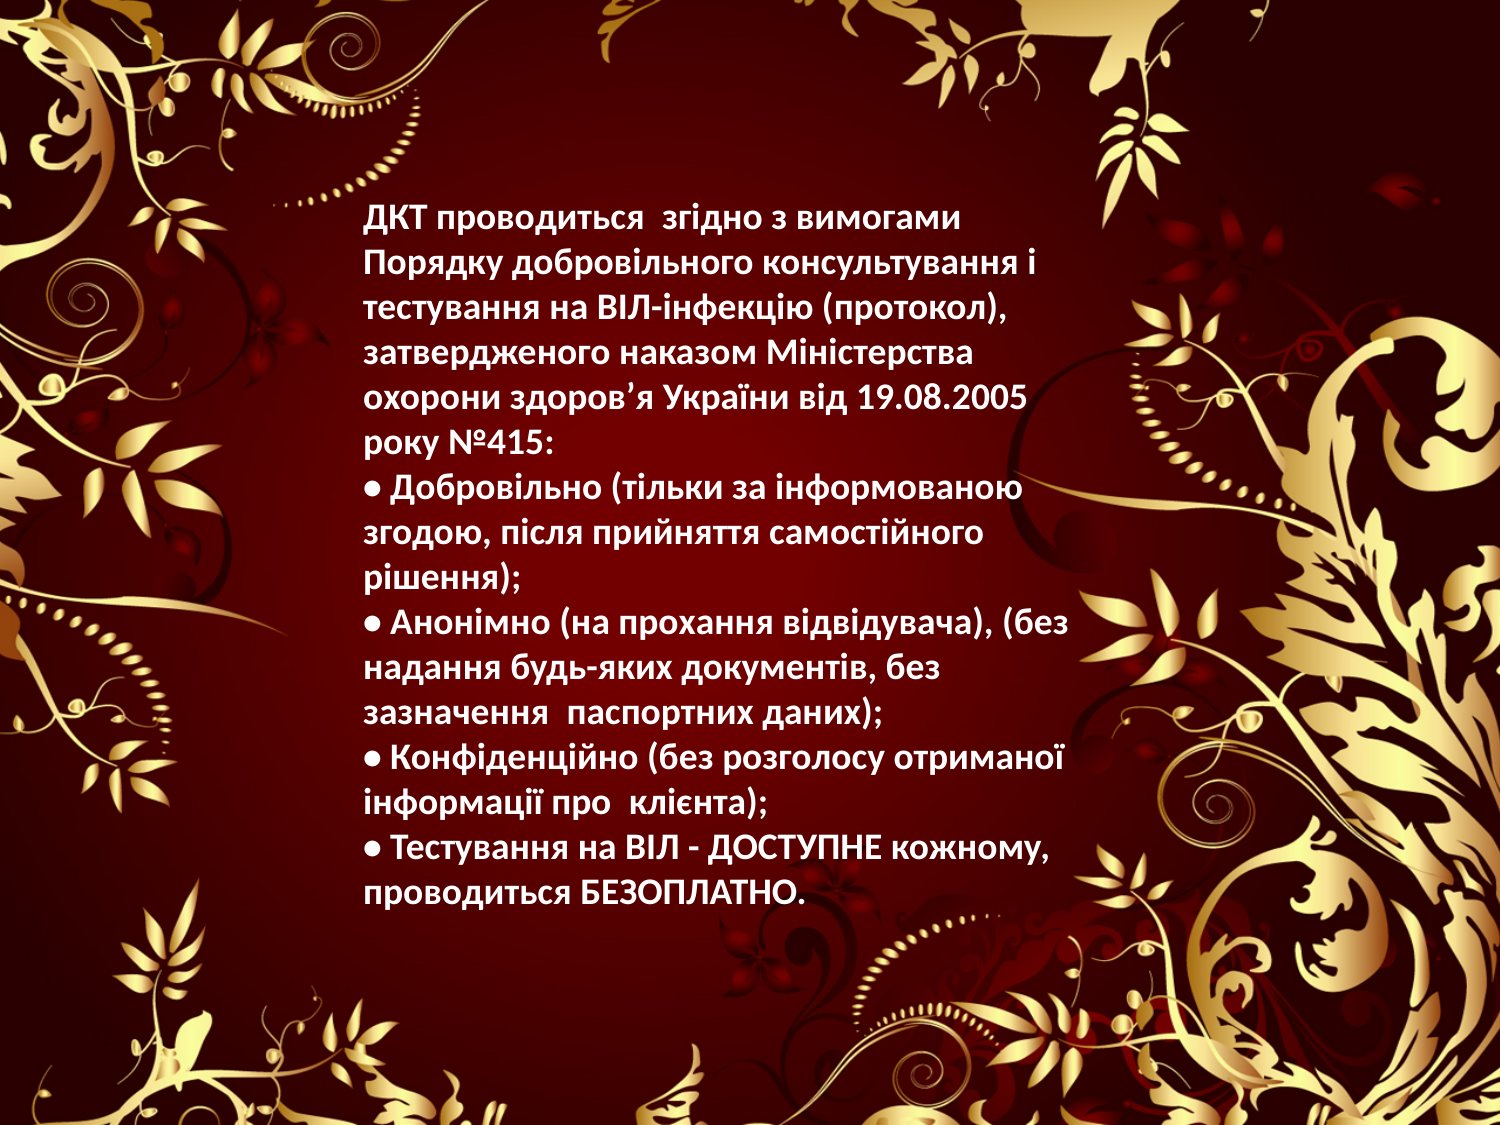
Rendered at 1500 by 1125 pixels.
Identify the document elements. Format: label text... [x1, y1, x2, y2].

text_box ДКТ проводиться згідно з вимогами Порядку добровільного консультування і тестування на ВІЛ-інфекцію (протокол), затвердженого наказом Міністерства охорони здоров’я України від 19.08.2005 року №415: • Добровільно (тільки за інформованою згодою, після прийняття самостійного рішення); • Анонімно (на прохання відвідувача), (без надання будь-яких документів, без зазначення паспортних даних); • Конфіденційно (без розголосу отриманої інформації про клієнта); • Тестування на ВІЛ - ДОСТУПНЕ кожному, проводиться БЕЗОПЛАТНО. [348, 184, 1125, 920]
picture [0, 0, 1500, 1125]
